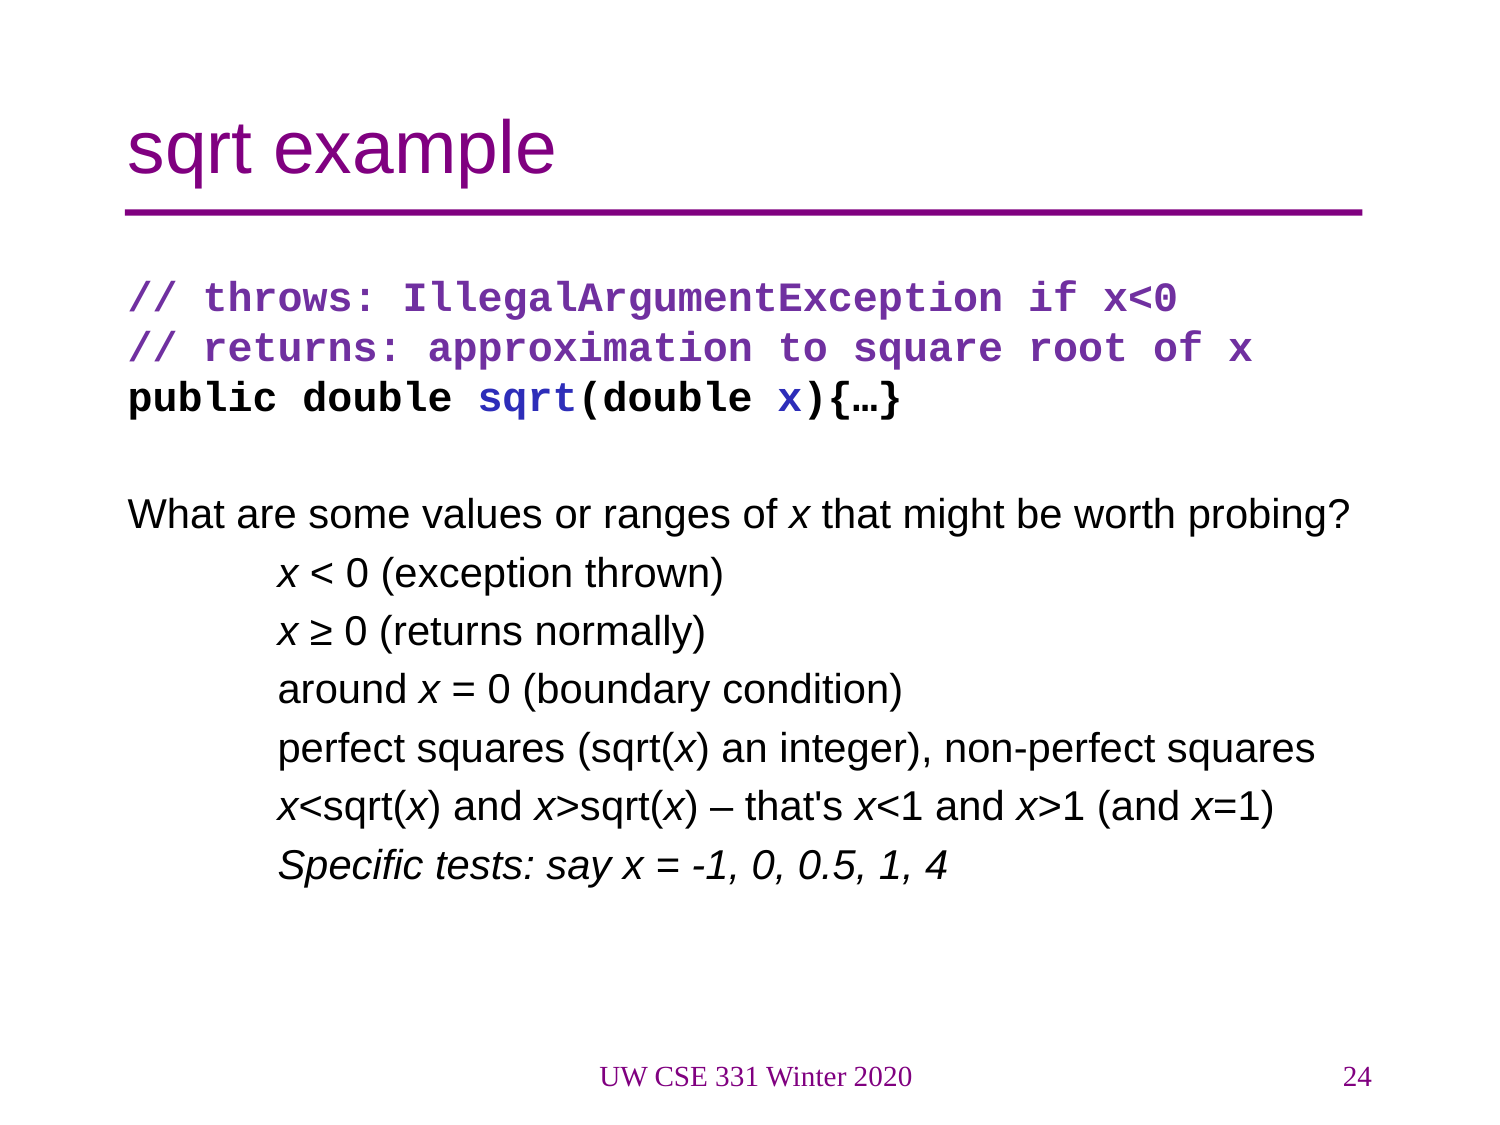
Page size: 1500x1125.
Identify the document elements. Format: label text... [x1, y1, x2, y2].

footer UW CSE 331 Winter 2020 [474, 1049, 1038, 1125]
title sqrt example [112, 50, 1388, 238]
list // throws: IllegalArgumentException if x<0 // returns: approximation to square root of x public double sqrt(double x){…} What are some values or ranges of x that might be worth probing? x < 0 (exception thrown) x ≥ 0 (returns normally) around x = 0 (boundary condition) perfect squares (sqrt(x) an integer), non-perfect squares x<sqrt(x) and x>sqrt(x) – that's x<1 and x>1 (and x=1) Specific tests: say x = -1, 0, 0.5, 1, 4 [112, 262, 1438, 1000]
slide_number 24 [1074, 1049, 1388, 1125]
